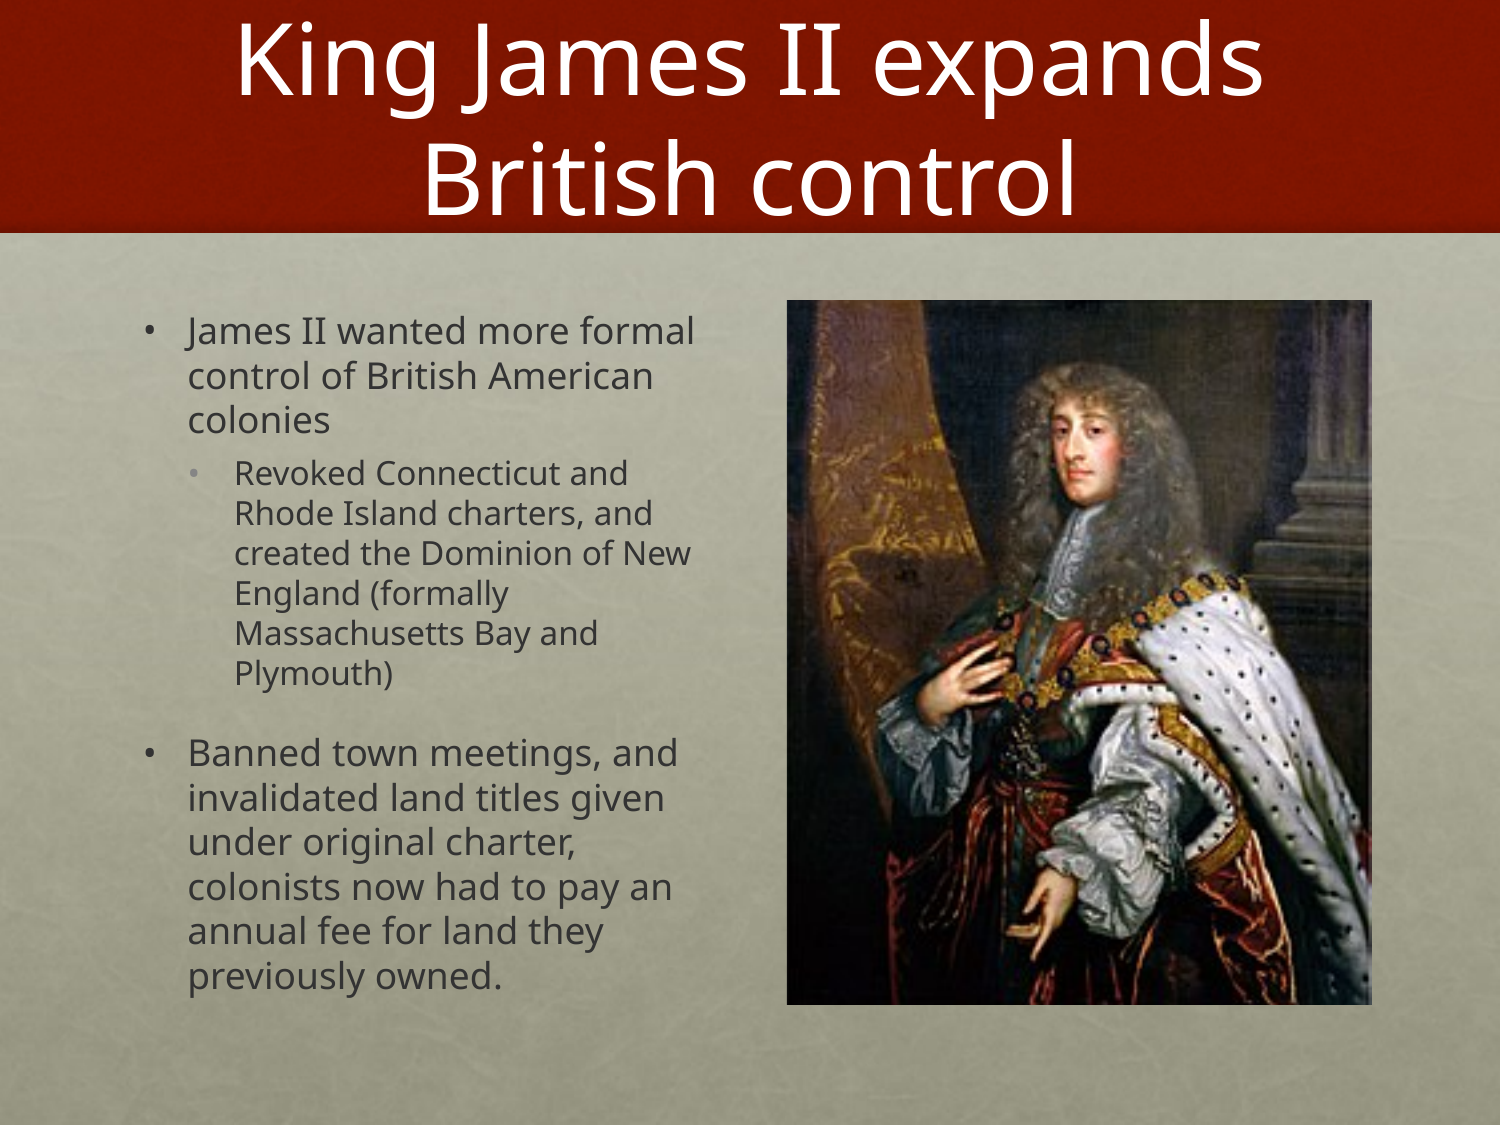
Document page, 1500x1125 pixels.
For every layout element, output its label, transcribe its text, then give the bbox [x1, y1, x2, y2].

title King James II expands British control [127, 10, 1372, 221]
picture [0, 214, 1500, 1125]
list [786, 299, 1373, 1006]
list James II wanted more formal control of British American colonies Revoked Connecticut and Rhode Island charters, and created the Dominion of New England (formally Massachusetts Bay and Plymouth) Banned town meetings, and invalidated land titles given under original charter, colonists now had to pay an annual fee for land they previously owned. [127, 299, 713, 1005]
